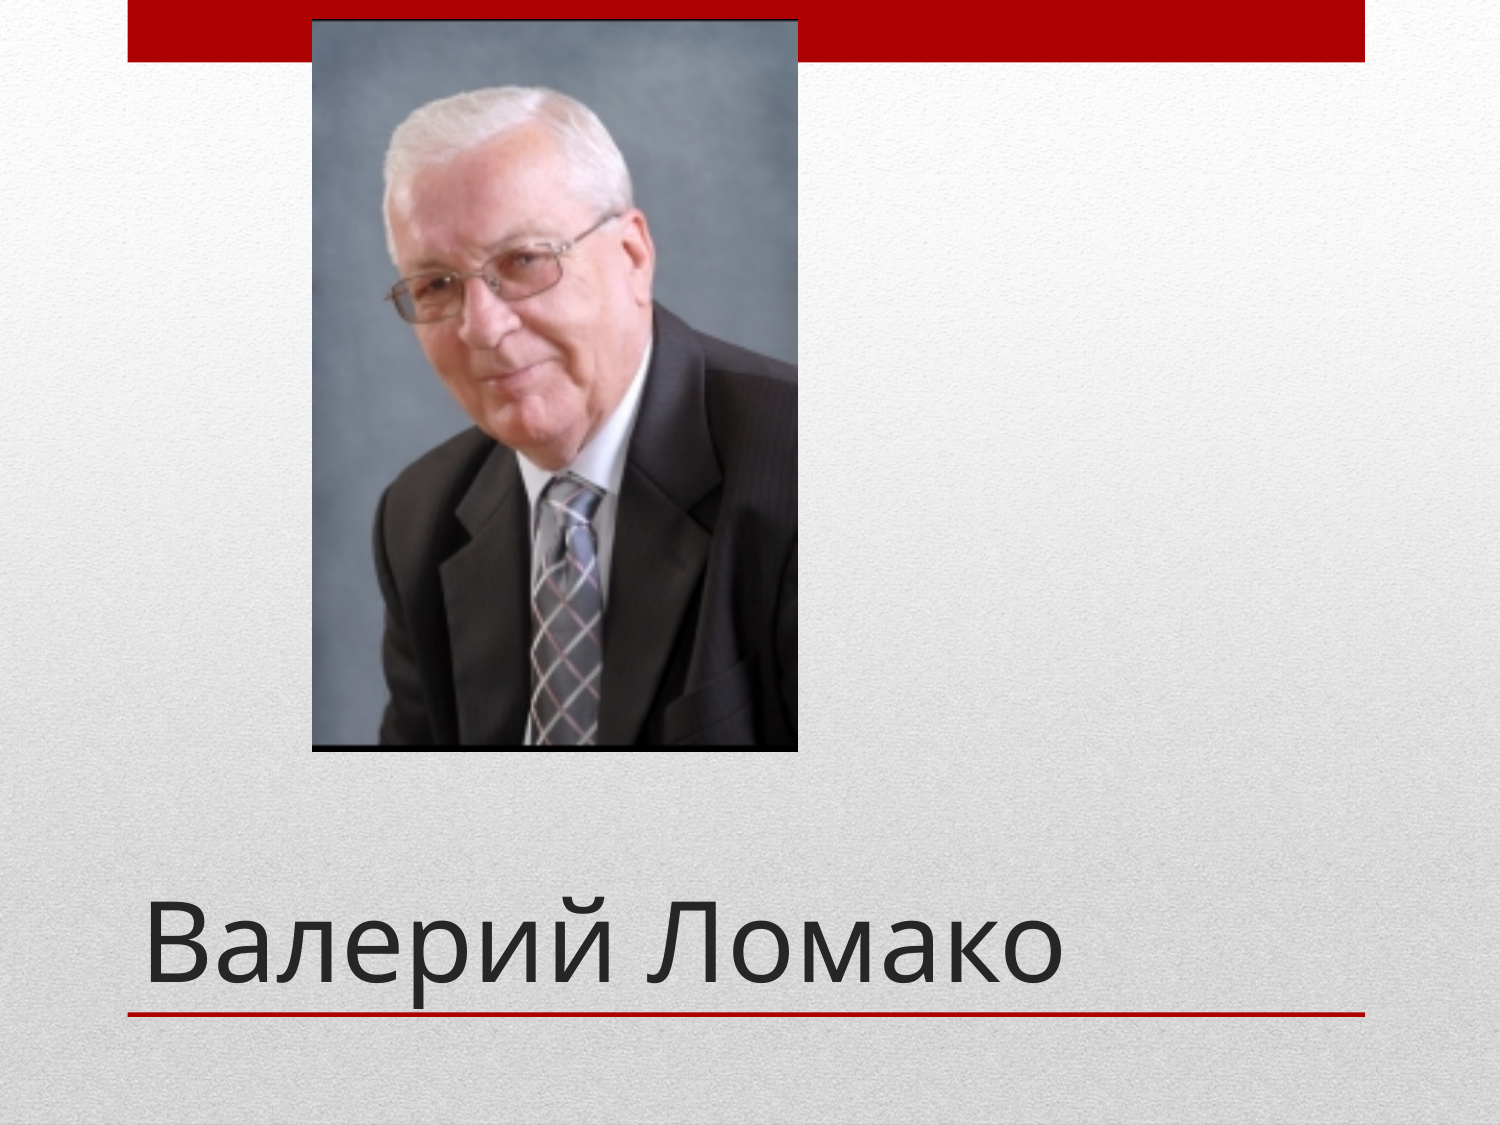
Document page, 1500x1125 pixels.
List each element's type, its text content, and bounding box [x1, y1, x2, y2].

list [312, 18, 798, 753]
title Валерий Ломако [125, 750, 1238, 1013]
